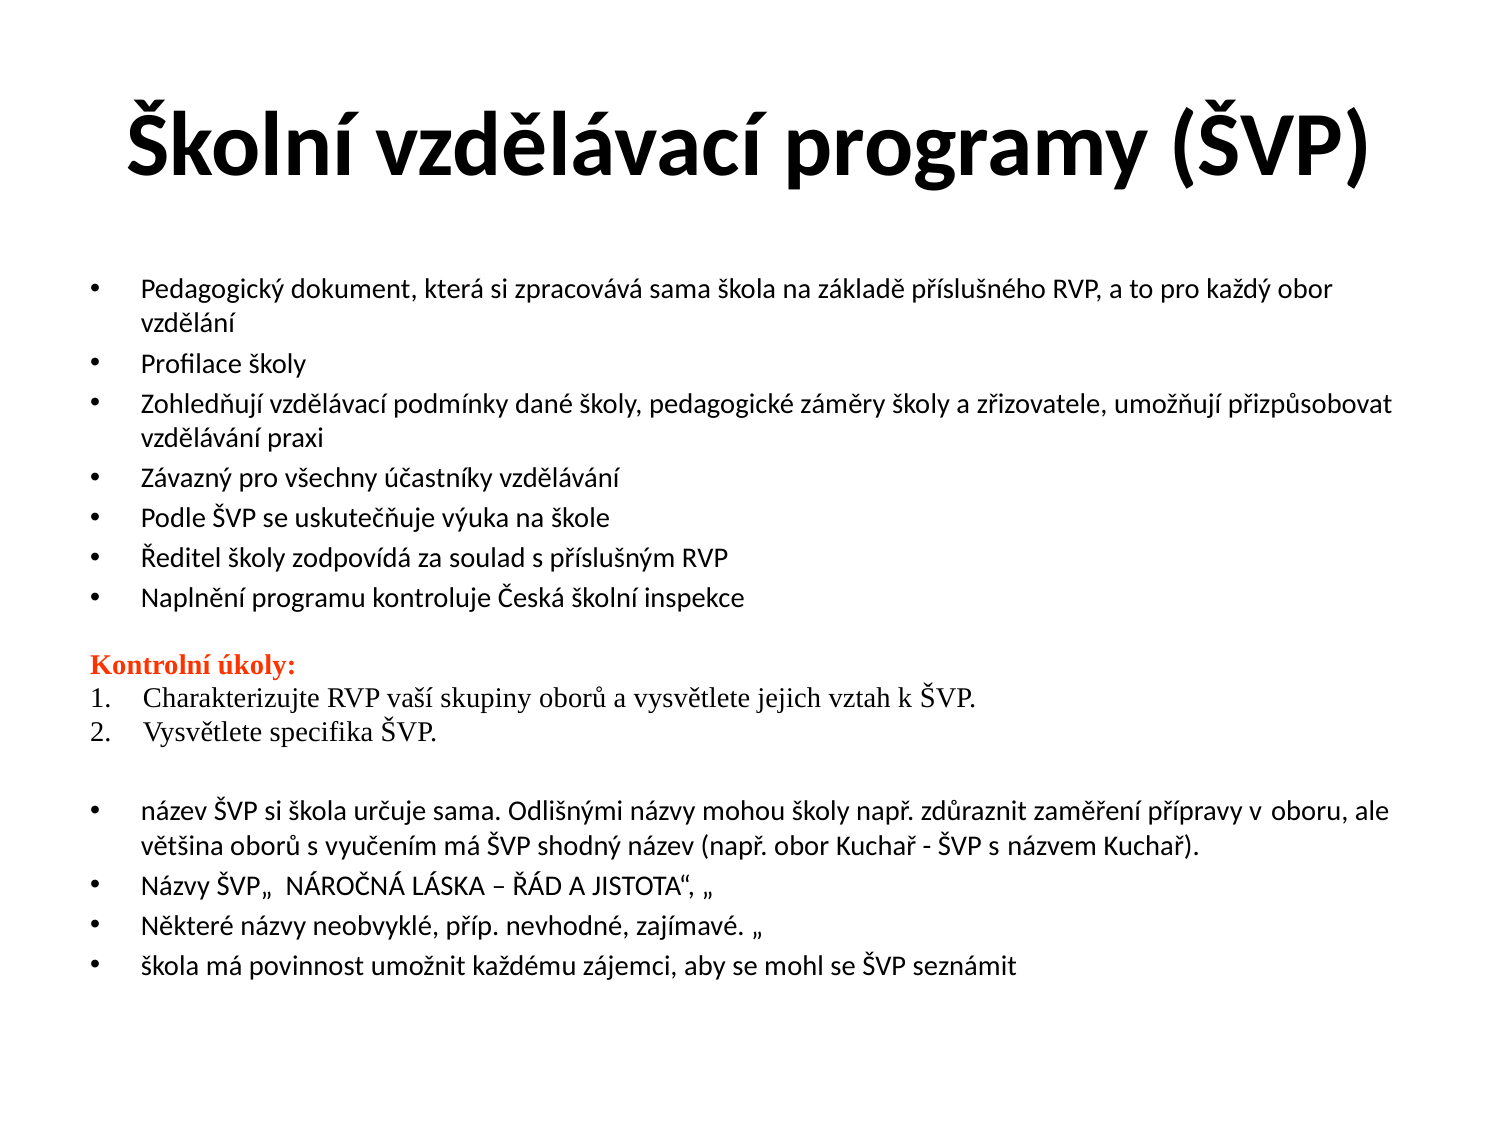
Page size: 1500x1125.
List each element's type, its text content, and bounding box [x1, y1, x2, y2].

title Školní vzdělávací programy (ŠVP) [75, 45, 1425, 233]
list Pedagogický dokument, která si zpracovává sama škola na základě příslušného RVP, a to pro každý obor vzdělání Profilace školy Zohledňují vzdělávací podmínky dané školy, pedagogické záměry školy a zřizovatele, umožňují přizpůsobovat vzdělávání praxi Závazný pro všechny účastníky vzdělávání Podle ŠVP se uskutečňuje výuka na škole Ředitel školy zodpovídá za soulad s příslušným RVP Naplnění programu kontroluje Česká školní inspekce Kontrolní úkoly: Charakterizujte RVP vaší skupiny oborů a vysvětlete jejich vztah k ŠVP. Vysvětlete specifika ŠVP. název ŠVP si škola určuje sama. Odlišnými názvy mohou školy např. zdůraznit zaměření přípravy v oboru, ale většina oborů s vyučením má ŠVP shodný název (např. obor Kuchař - ŠVP s názvem Kuchař). Názvy ŠVP„ NÁROČNÁ LÁSKA – ŘÁD A JISTOTA“, „ Některé názvy neobvyklé, příp. nevhodné, zajímavé. „ škola má povinnost umožnit každému zájemci, aby se mohl se ŠVP seznámit [75, 262, 1425, 1005]
